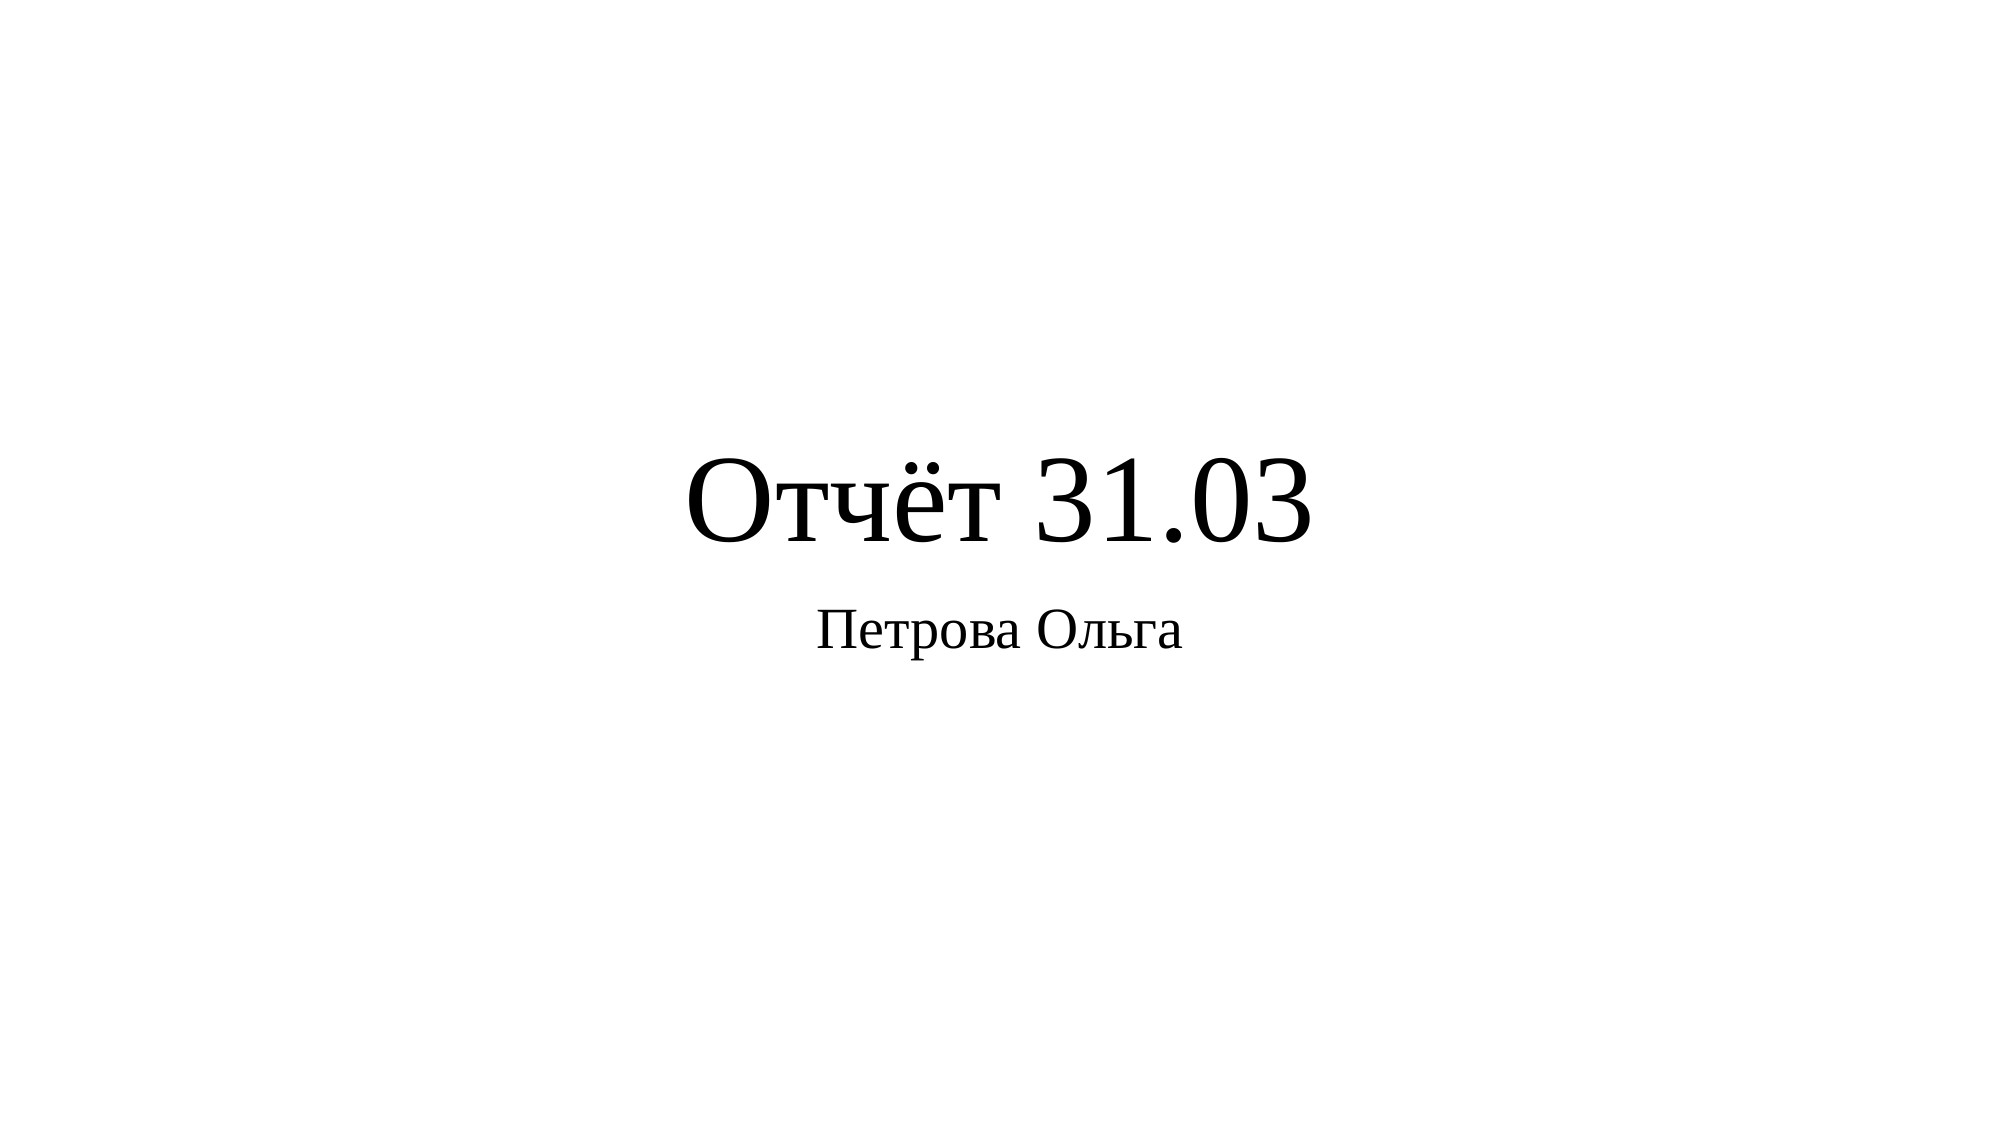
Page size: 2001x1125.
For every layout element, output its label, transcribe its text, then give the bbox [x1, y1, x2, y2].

subtitle Петрова Ольга [249, 590, 1750, 863]
title Отчёт 31.03 [249, 184, 1750, 576]
